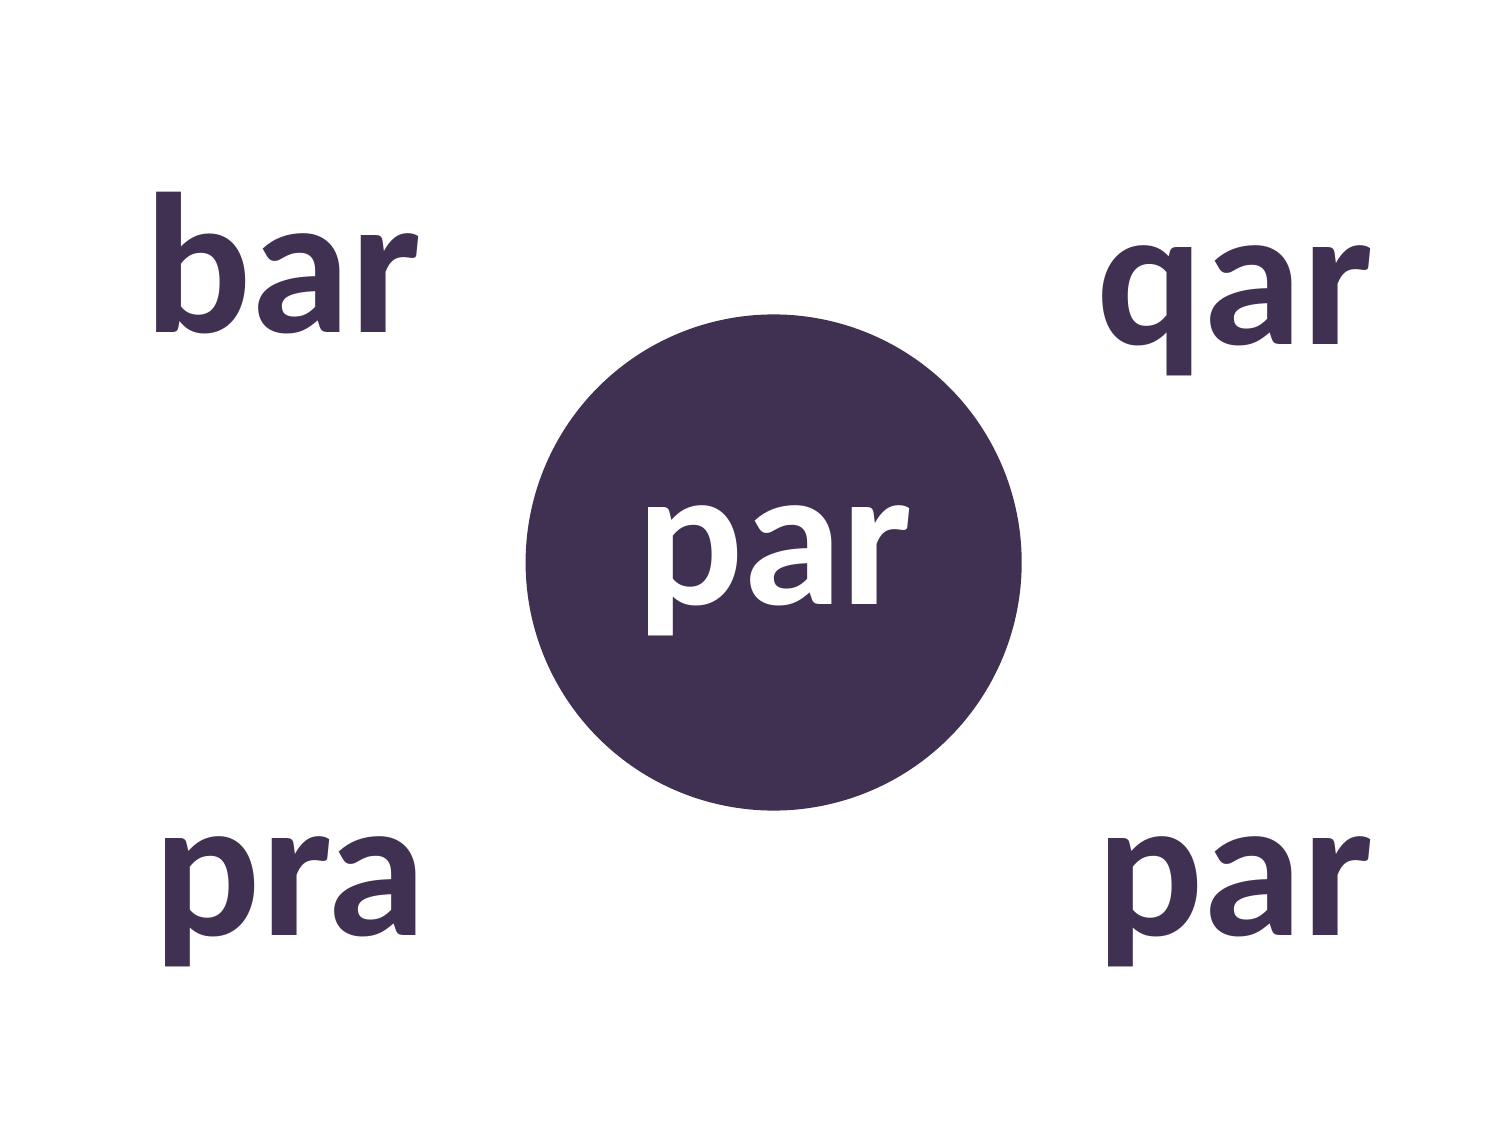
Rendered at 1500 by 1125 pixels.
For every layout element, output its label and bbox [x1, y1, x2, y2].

text_box [1067, 690, 1390, 990]
text_box [0, 0, 1500, 1125]
